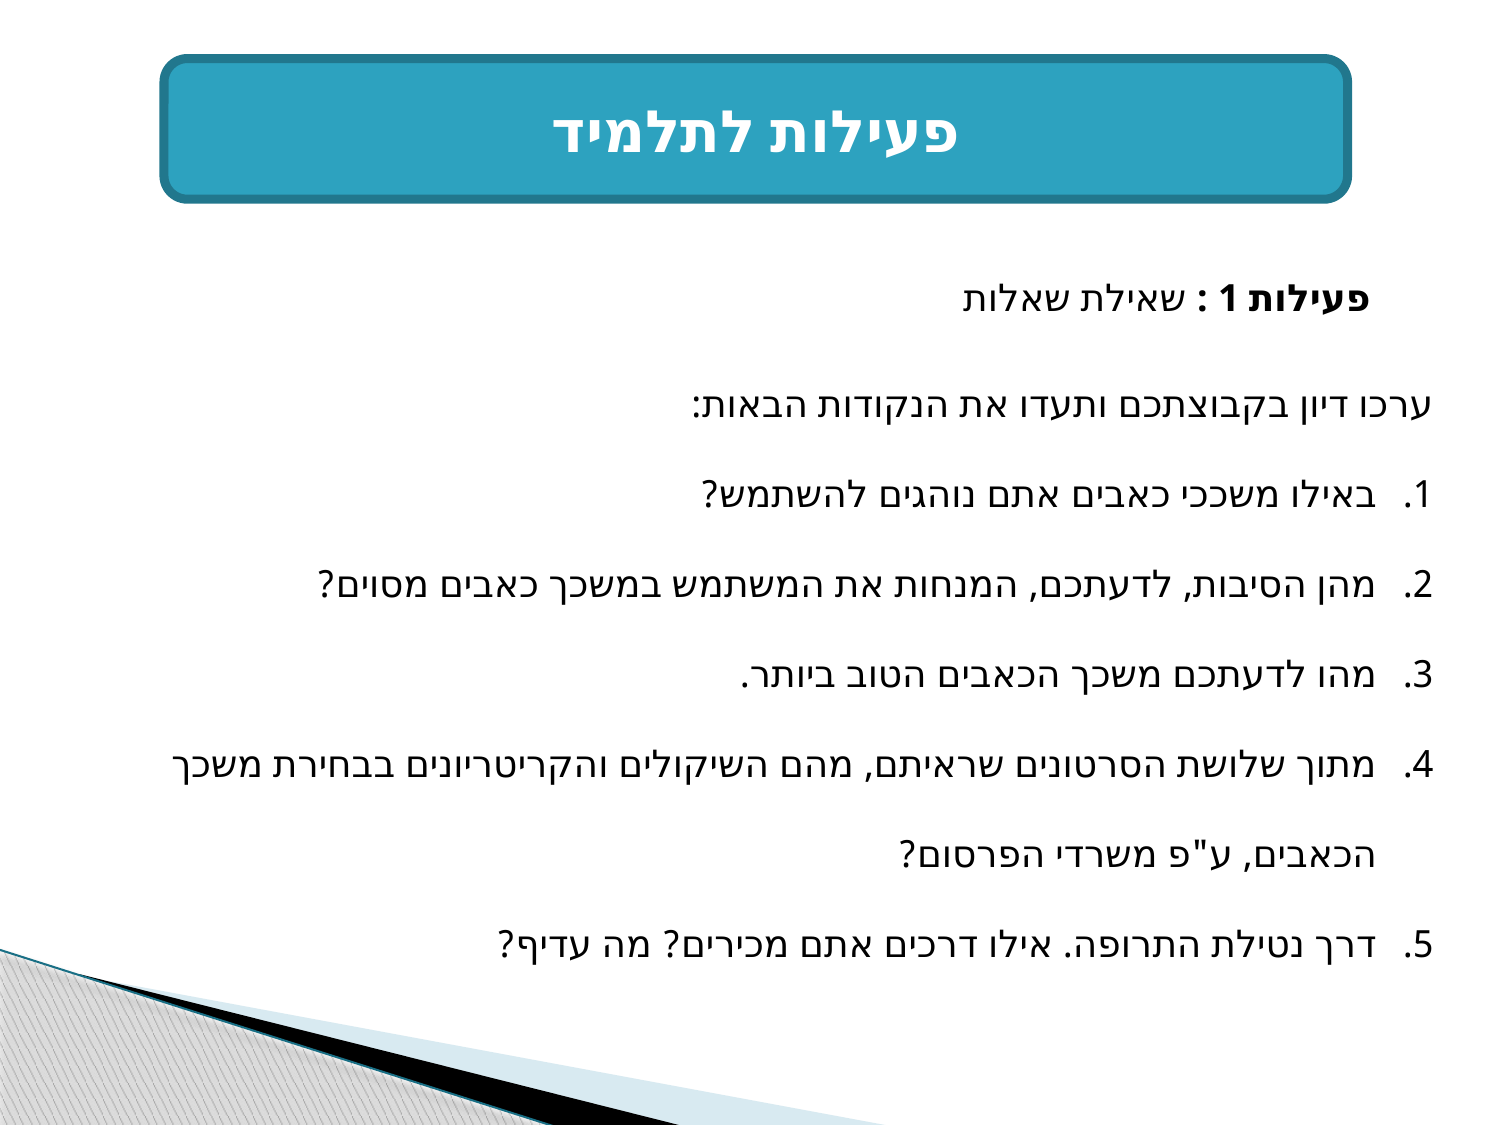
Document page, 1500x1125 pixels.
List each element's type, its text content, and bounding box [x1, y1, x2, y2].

text_box פעילות 1 : שאילת שאלות [948, 199, 1386, 327]
text_box פעילות לתלמיד [159, 54, 1353, 204]
text_box ערכו דיון בקבוצתכם ותעדו את הנקודות הבאות: באילו משככי כאבים אתם נוהגים להשתמש? מהן הסיבות, לדעתכם, המנחות את המשתמש במשכך כאבים מסוים? מהו לדעתכם משכך הכאבים הטוב ביותר. מתוך שלושת הסרטונים שראיתם, מהם השיקולים והקריטריונים בבחירת משכך הכאבים, ע"פ משרדי הפרסום? דרך נטילת התרופה. אילו דרכים אתם מכירים? מה עדיף? [35, 328, 1449, 1063]
